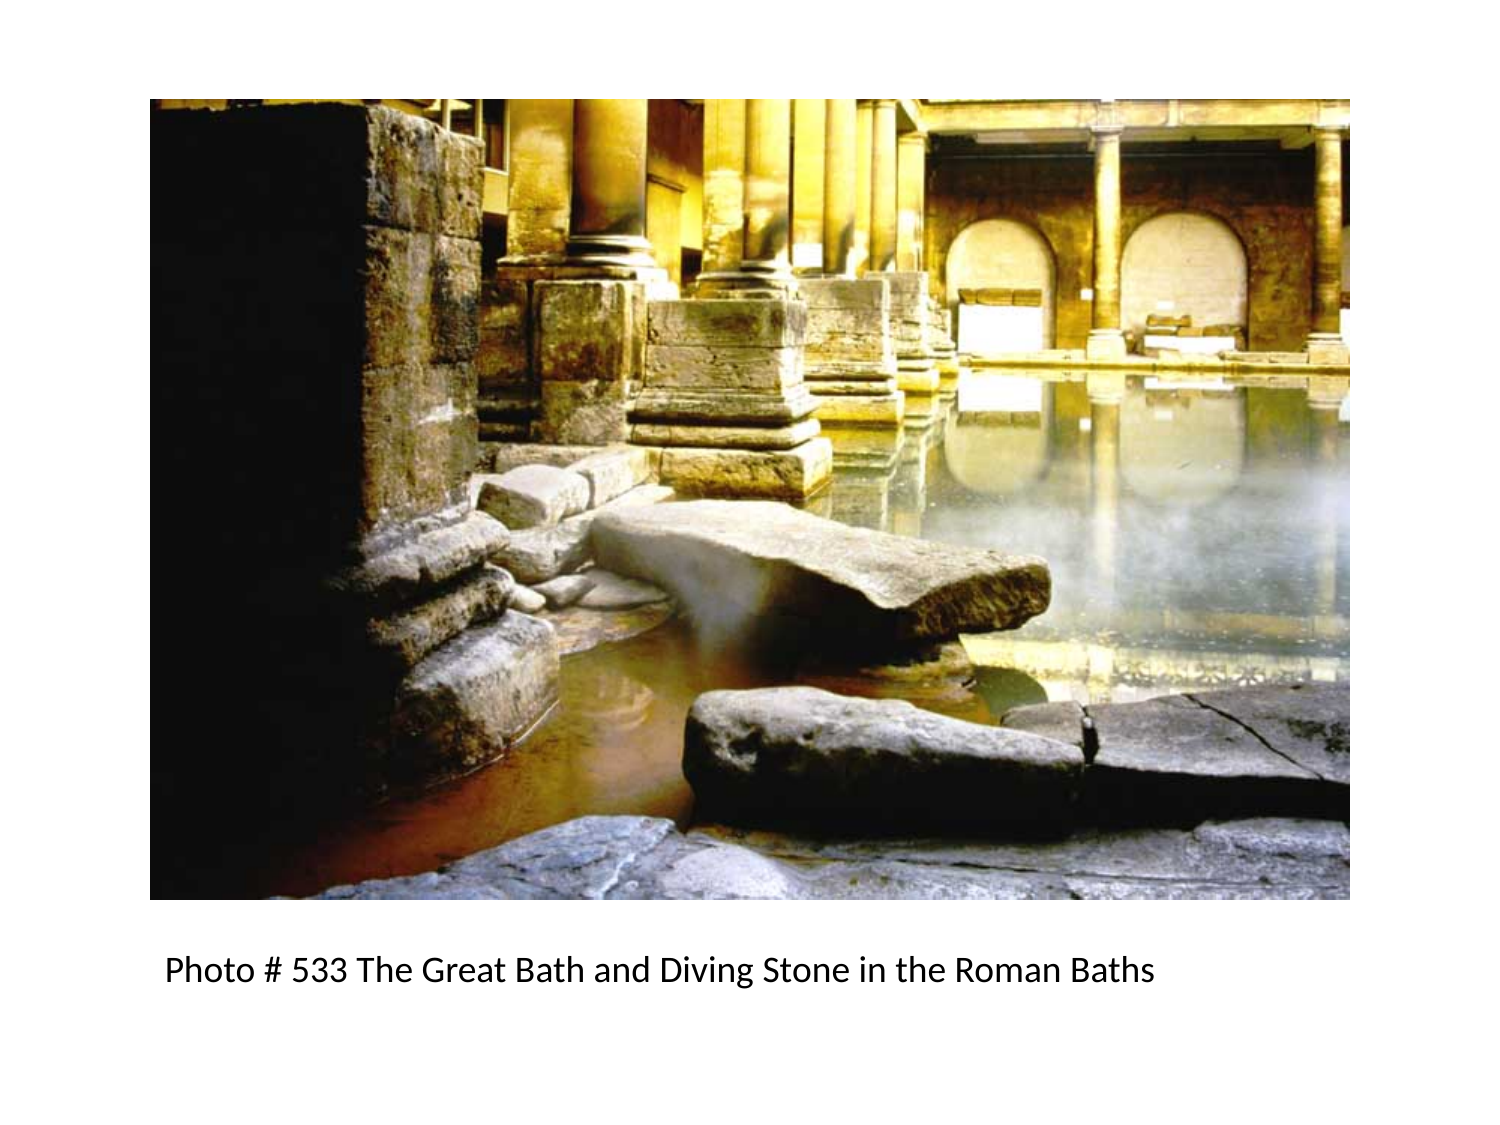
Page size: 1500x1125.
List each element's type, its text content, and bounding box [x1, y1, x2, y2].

picture [149, 99, 1351, 900]
text_box Photo # 533 The Great Bath and Diving Stone in the Roman Baths [150, 937, 1375, 998]
